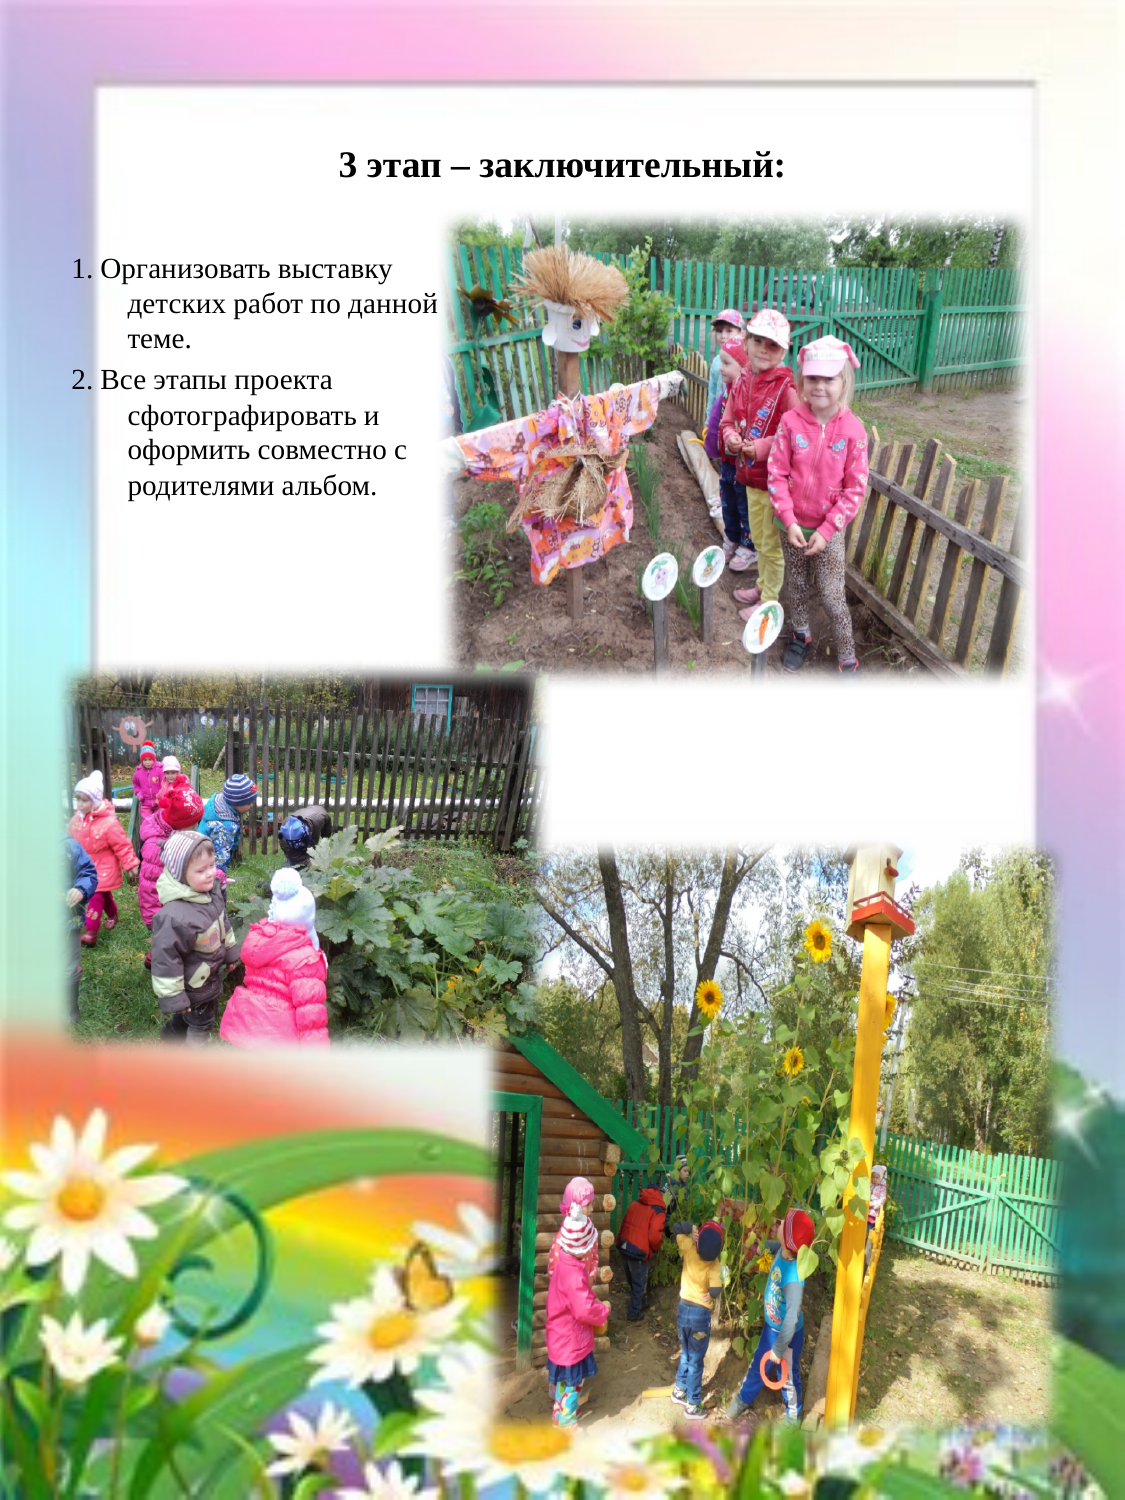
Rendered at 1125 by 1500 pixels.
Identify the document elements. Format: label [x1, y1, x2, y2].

list [477, 837, 1069, 1443]
picture [0, 0, 1125, 1500]
